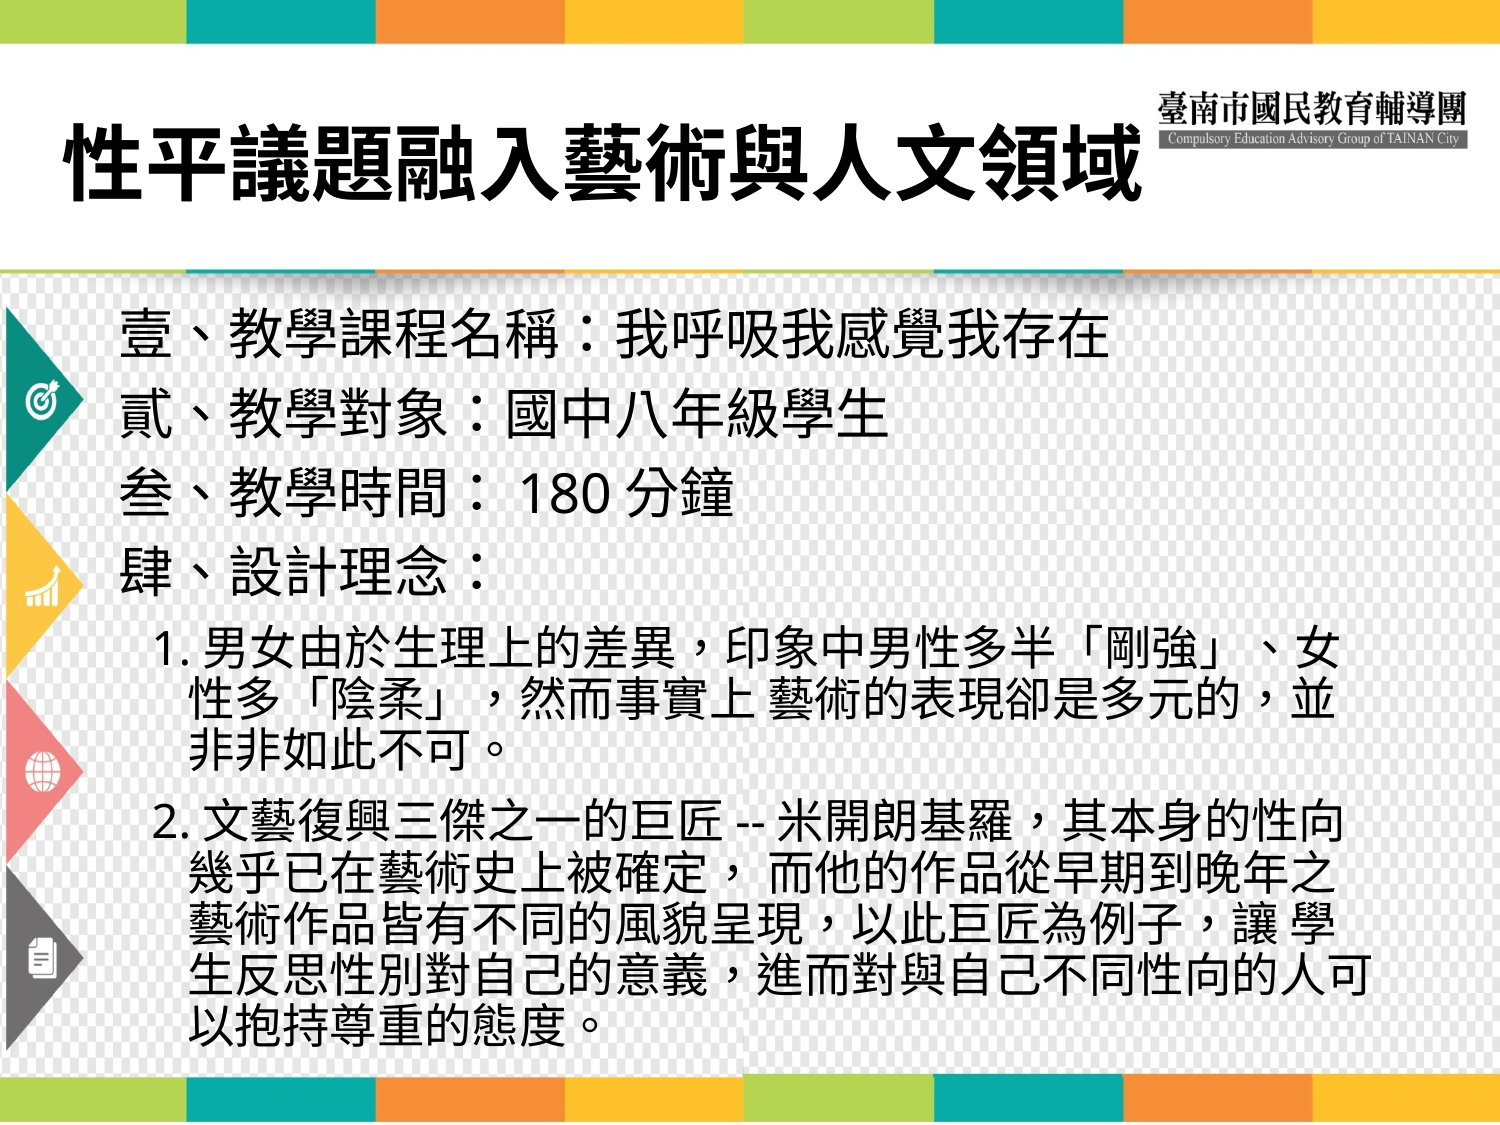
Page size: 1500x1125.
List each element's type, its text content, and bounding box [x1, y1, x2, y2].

title 性平議題融入藝術與人文領域 [46, 58, 1341, 276]
list 壹、教學課程名稱：我呼吸我感覺我存在 貳、教學對象：國中八年級學生 叁、教學時間：180分鐘 肆、設計理念： 1.男女由於生理上的差異，印象中男性多半「剛強」、女性多「陰柔」，然而事實上 藝術的表現卻是多元的，並非非如此不可。 2.文藝復興三傑之一的巨匠--米開朗基羅，其本身的性向幾乎已在藝術史上被確定， 而他的作品從早期到晚年之藝術作品皆有不同的風貌呈現，以此巨匠為例子，讓 學生反思性別對自己的意義，進而對與自己不同性向的人可以抱持尊重的態度。 [103, 299, 1397, 1067]
picture [0, 0, 1500, 1125]
